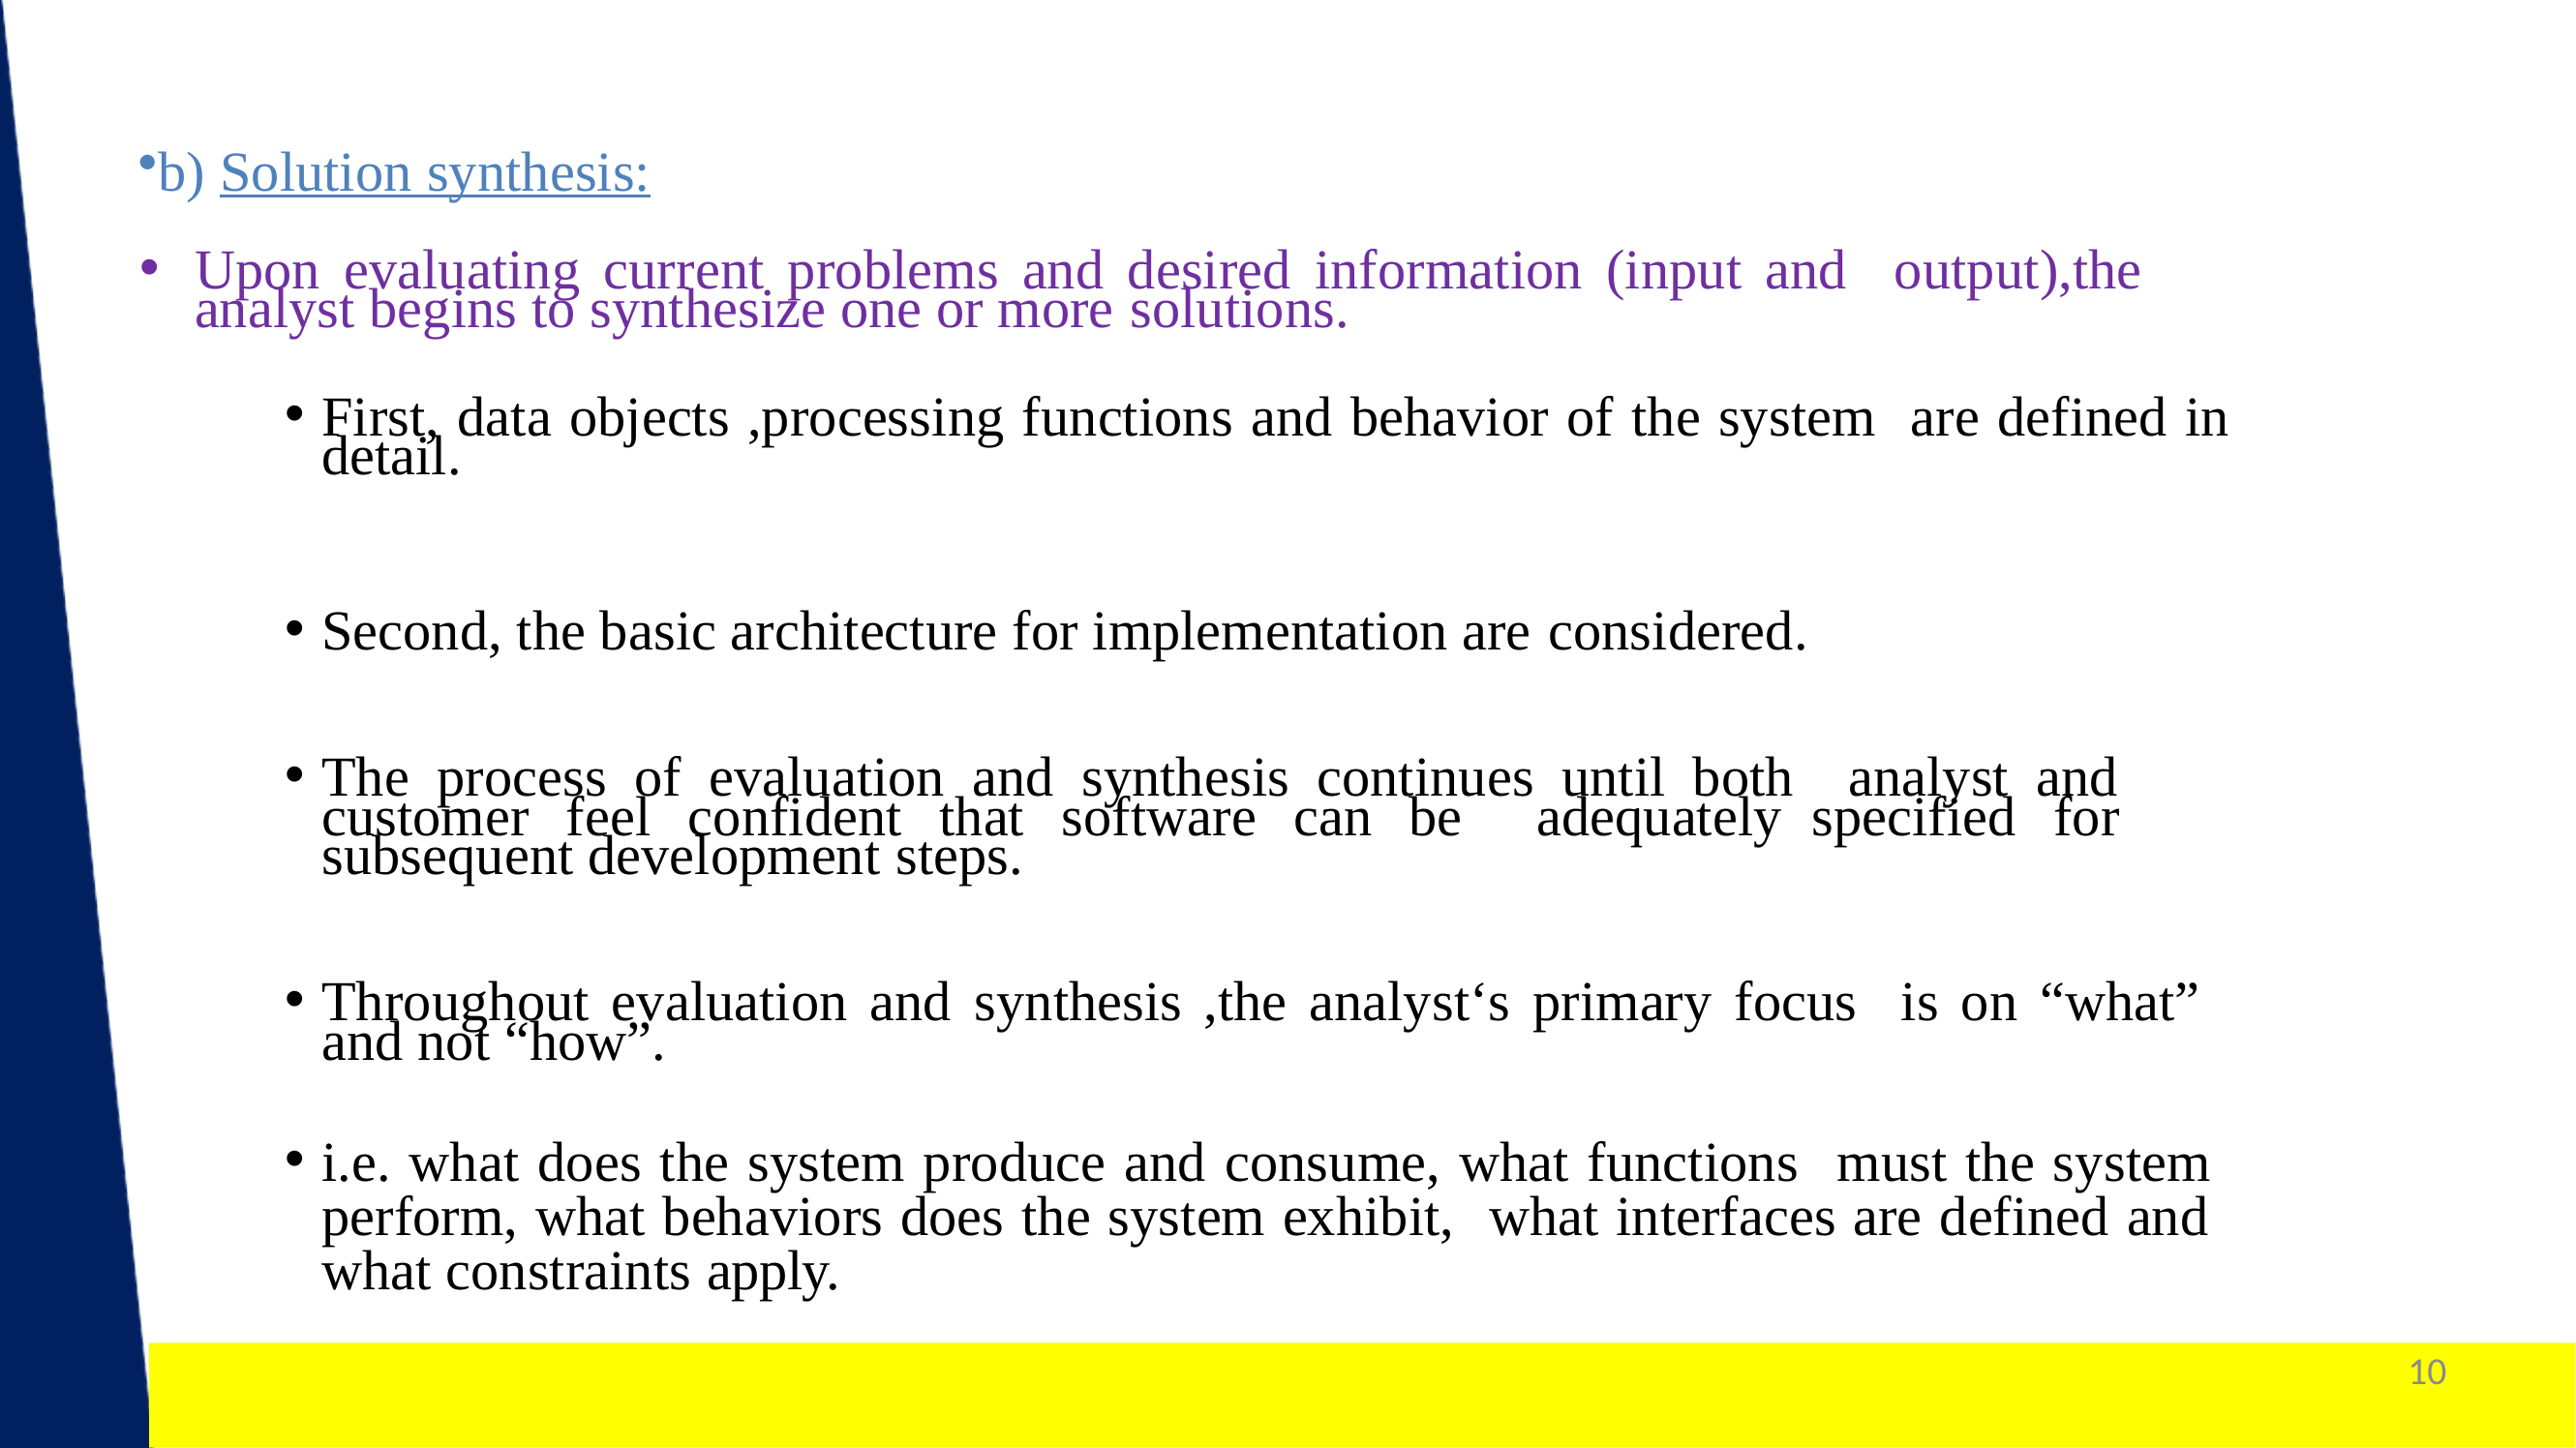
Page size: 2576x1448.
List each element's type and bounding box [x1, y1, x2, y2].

text_box [0, 0, 2576, 1448]
